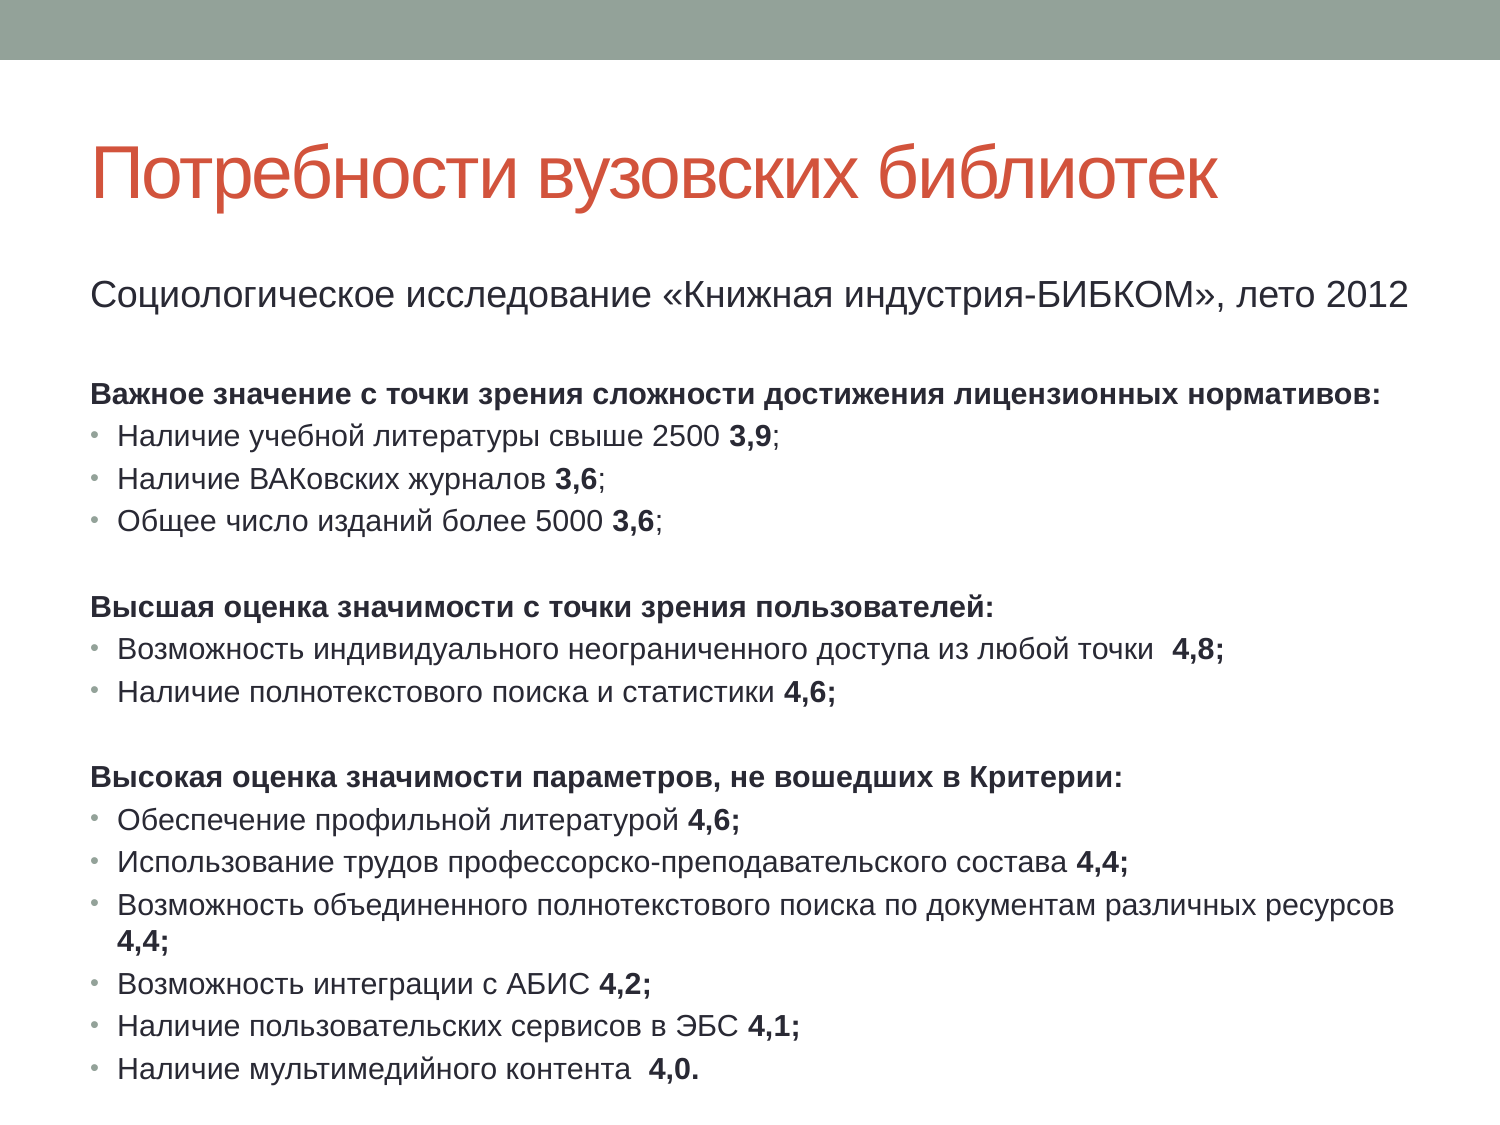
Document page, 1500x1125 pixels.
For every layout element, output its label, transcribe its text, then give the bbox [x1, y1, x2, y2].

title Потребности вузовских библиотек [75, 87, 1425, 250]
list Социологическое исследование «Книжная индустрия-БИБКОМ», лето 2012 Важное значение с точки зрения сложности достижения лицензионных нормативов: Наличие учебной литературы свыше 2500 3,9; Наличие ВАКовских журналов 3,6; Общее число изданий более 5000 3,6; Высшая оценка значимости с точки зрения пользователей: Возможность индивидуального неограниченного доступа из любой точки 4,8; Наличие полнотекстового поиска и статистики 4,6; Высокая оценка значимости параметров, не вошедших в Критерии: Обеспечение профильной литературой 4,6; Использование трудов профессорско-преподавательского состава 4,4; Возможность объединенного полнотекстового поиска по документам различных ресурсов 4,4; Возможность интеграции с АБИС 4,2; Наличие пользовательских сервисов в ЭБС 4,1; Наличие мультимедийного контента 4,0. [75, 262, 1447, 1125]
